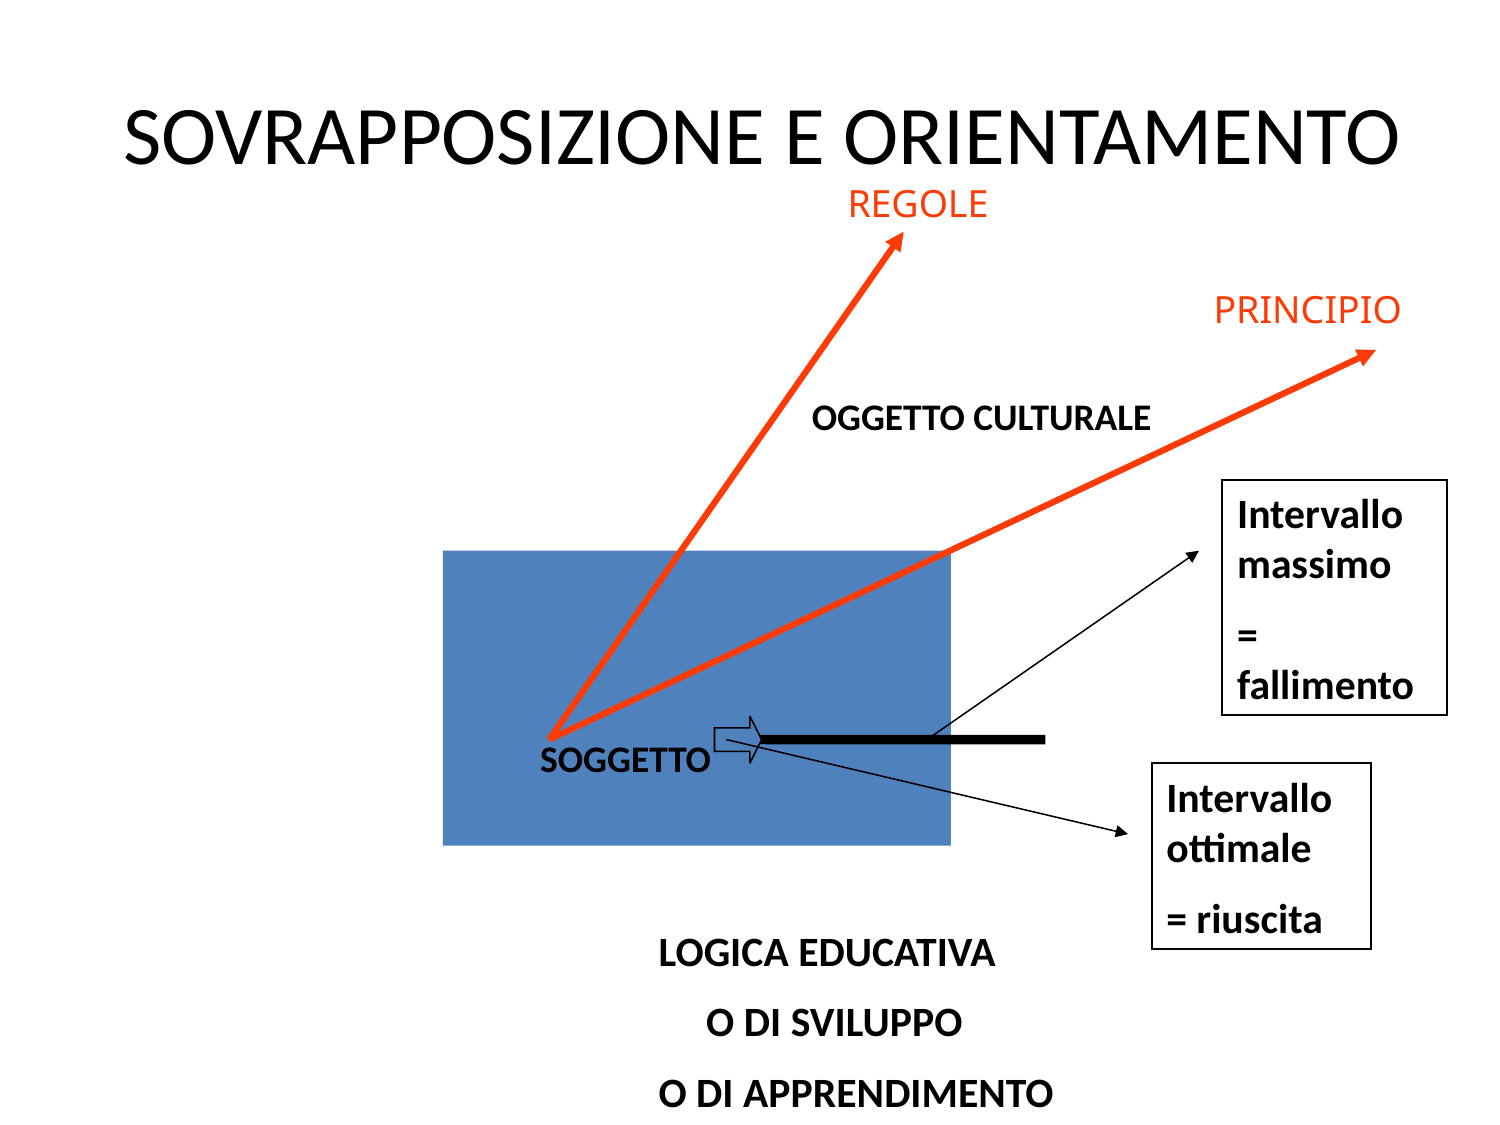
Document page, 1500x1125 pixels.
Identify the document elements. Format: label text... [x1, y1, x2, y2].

text_box SOGGETTO [525, 727, 798, 788]
text_box PRINCIPIO [1198, 278, 1459, 339]
text_box OGGETTO CULTURALE [797, 385, 1199, 446]
text_box [749, 716, 756, 727]
text_box Intervallo ottimale = riuscita [1151, 763, 1372, 949]
text_box [549, 349, 1376, 740]
text_box [559, 562, 679, 727]
text_box Intervallo massimo = fallimento [1222, 479, 1447, 716]
text_box LOGICA EDUCATIVA O DI SVILUPPO O DI APPRENDIMENTO [643, 916, 1412, 1124]
text_box REGOLE [832, 172, 1019, 233]
text_box [926, 550, 1199, 740]
text_box [549, 233, 904, 739]
text_box [798, 756, 1129, 838]
text_box [501, 562, 672, 787]
title SOVRAPPOSIZIONE E ORIENTAMENTO [99, 56, 1425, 207]
text_box [442, 550, 951, 846]
